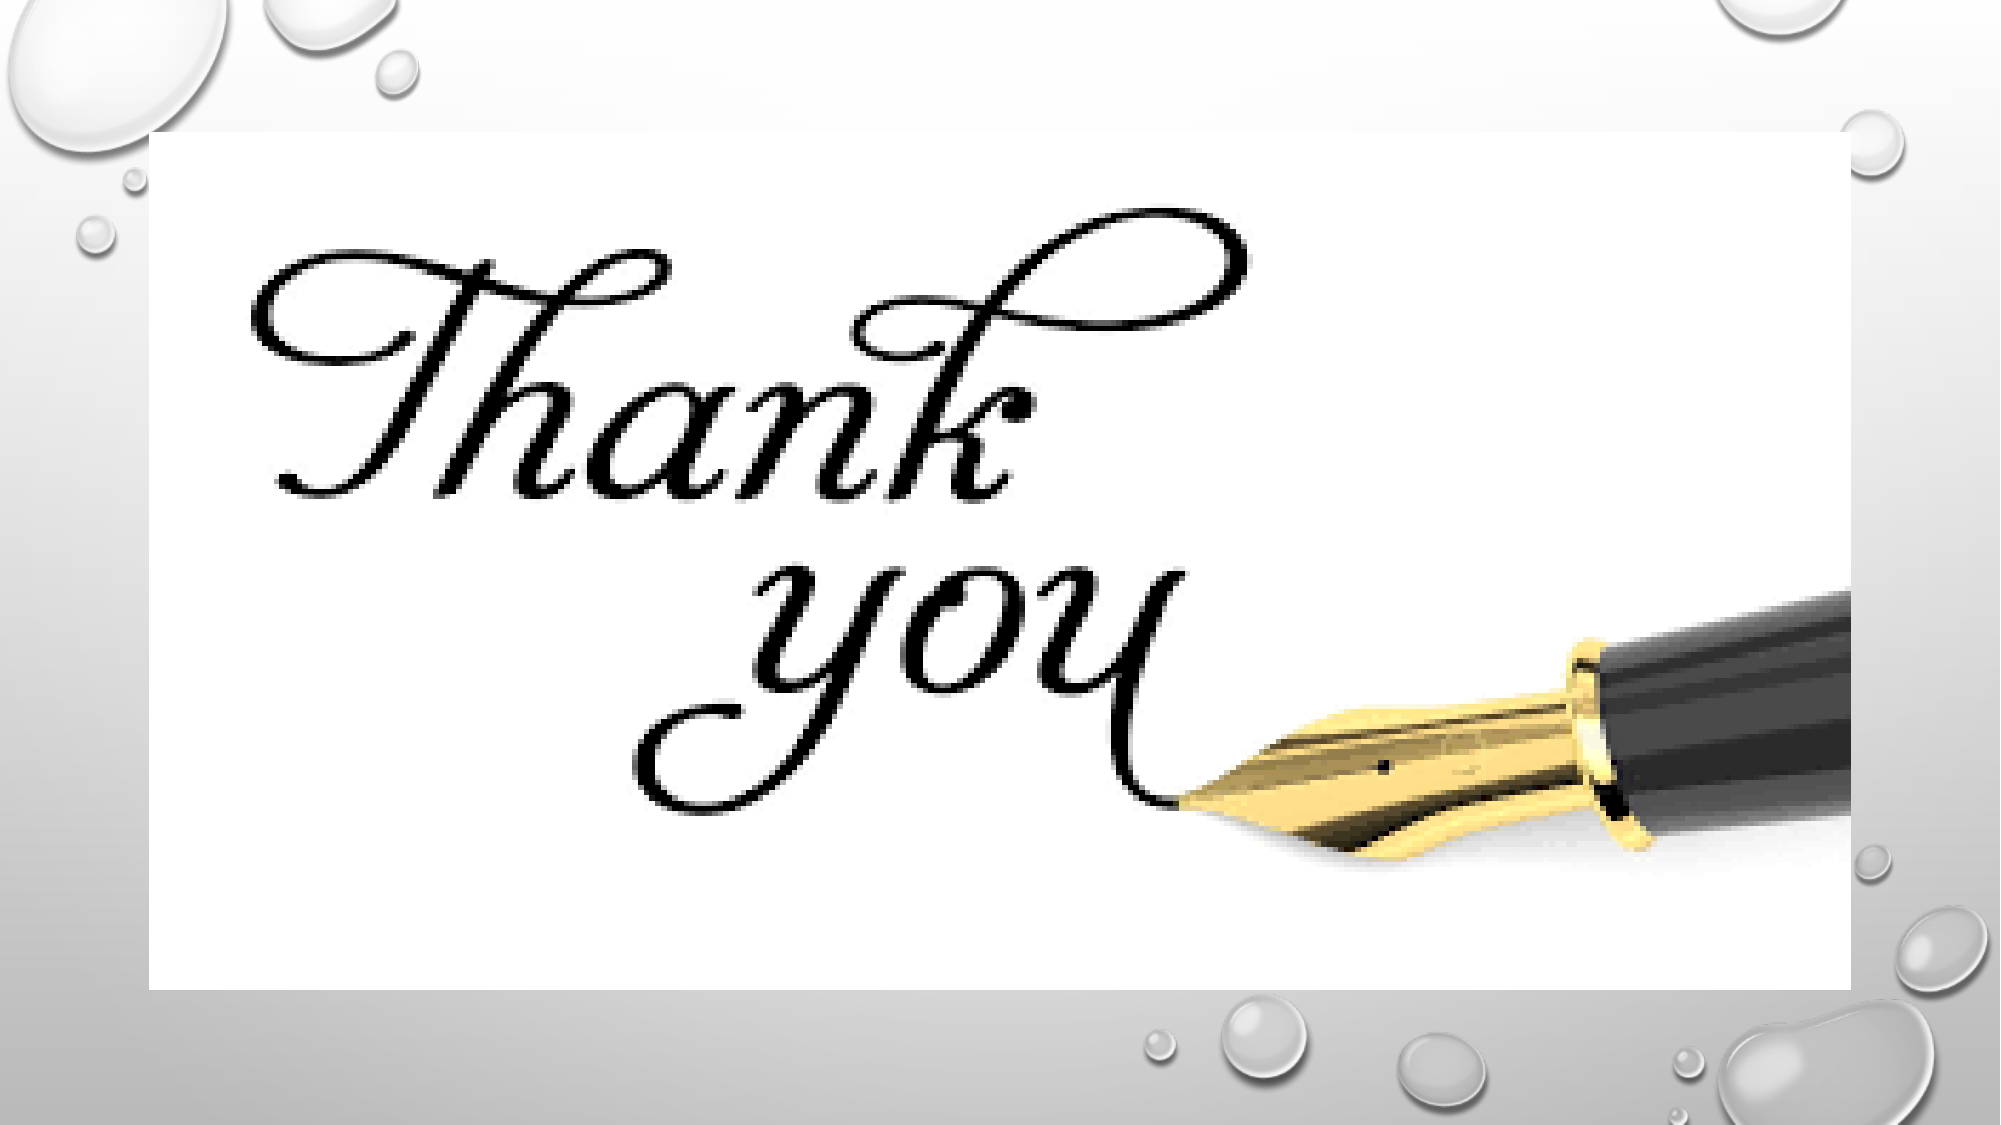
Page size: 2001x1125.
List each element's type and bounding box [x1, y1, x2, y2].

picture [0, 0, 2000, 1125]
list [149, 132, 1851, 991]
